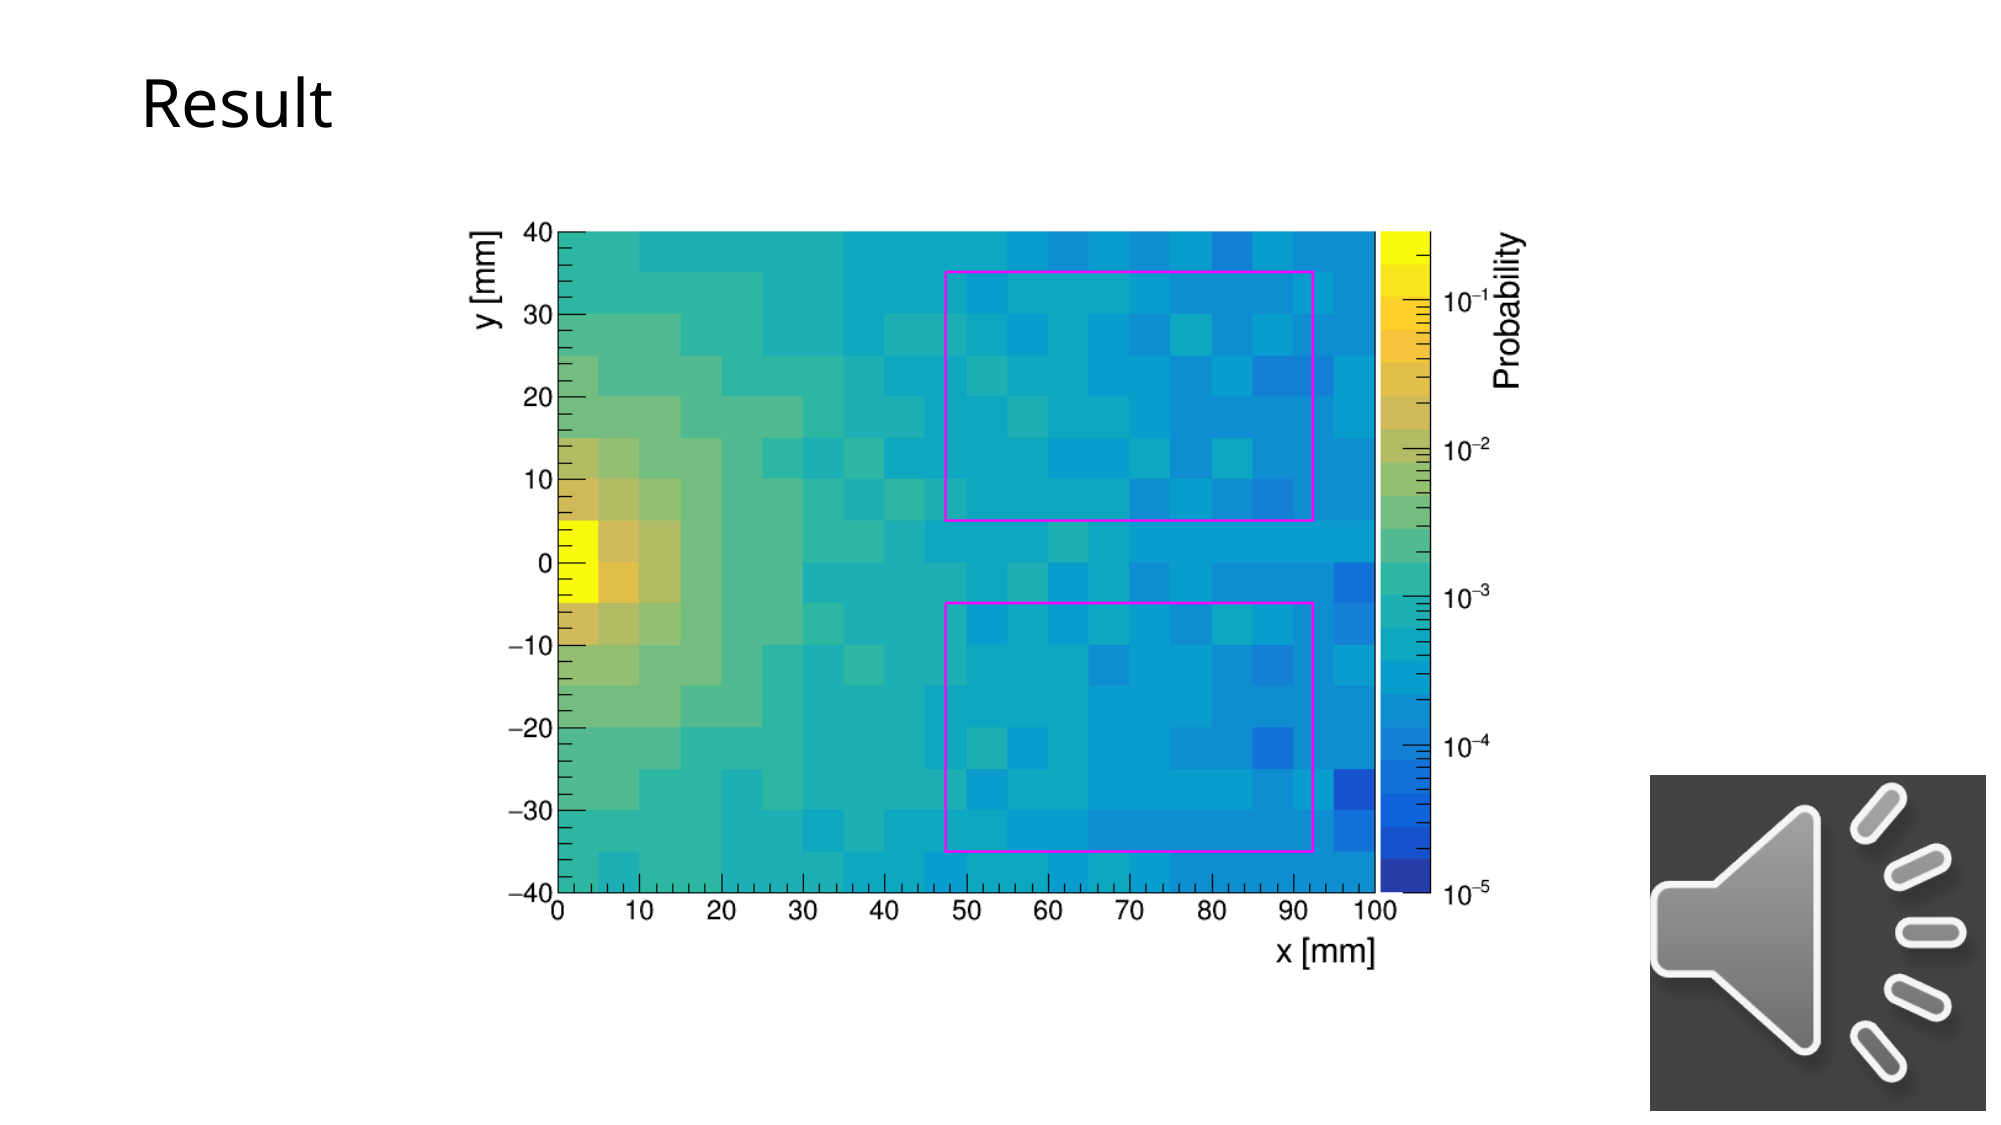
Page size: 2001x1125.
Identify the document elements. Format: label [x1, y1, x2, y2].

picture [448, 148, 1552, 977]
picture [1648, 773, 1987, 1112]
